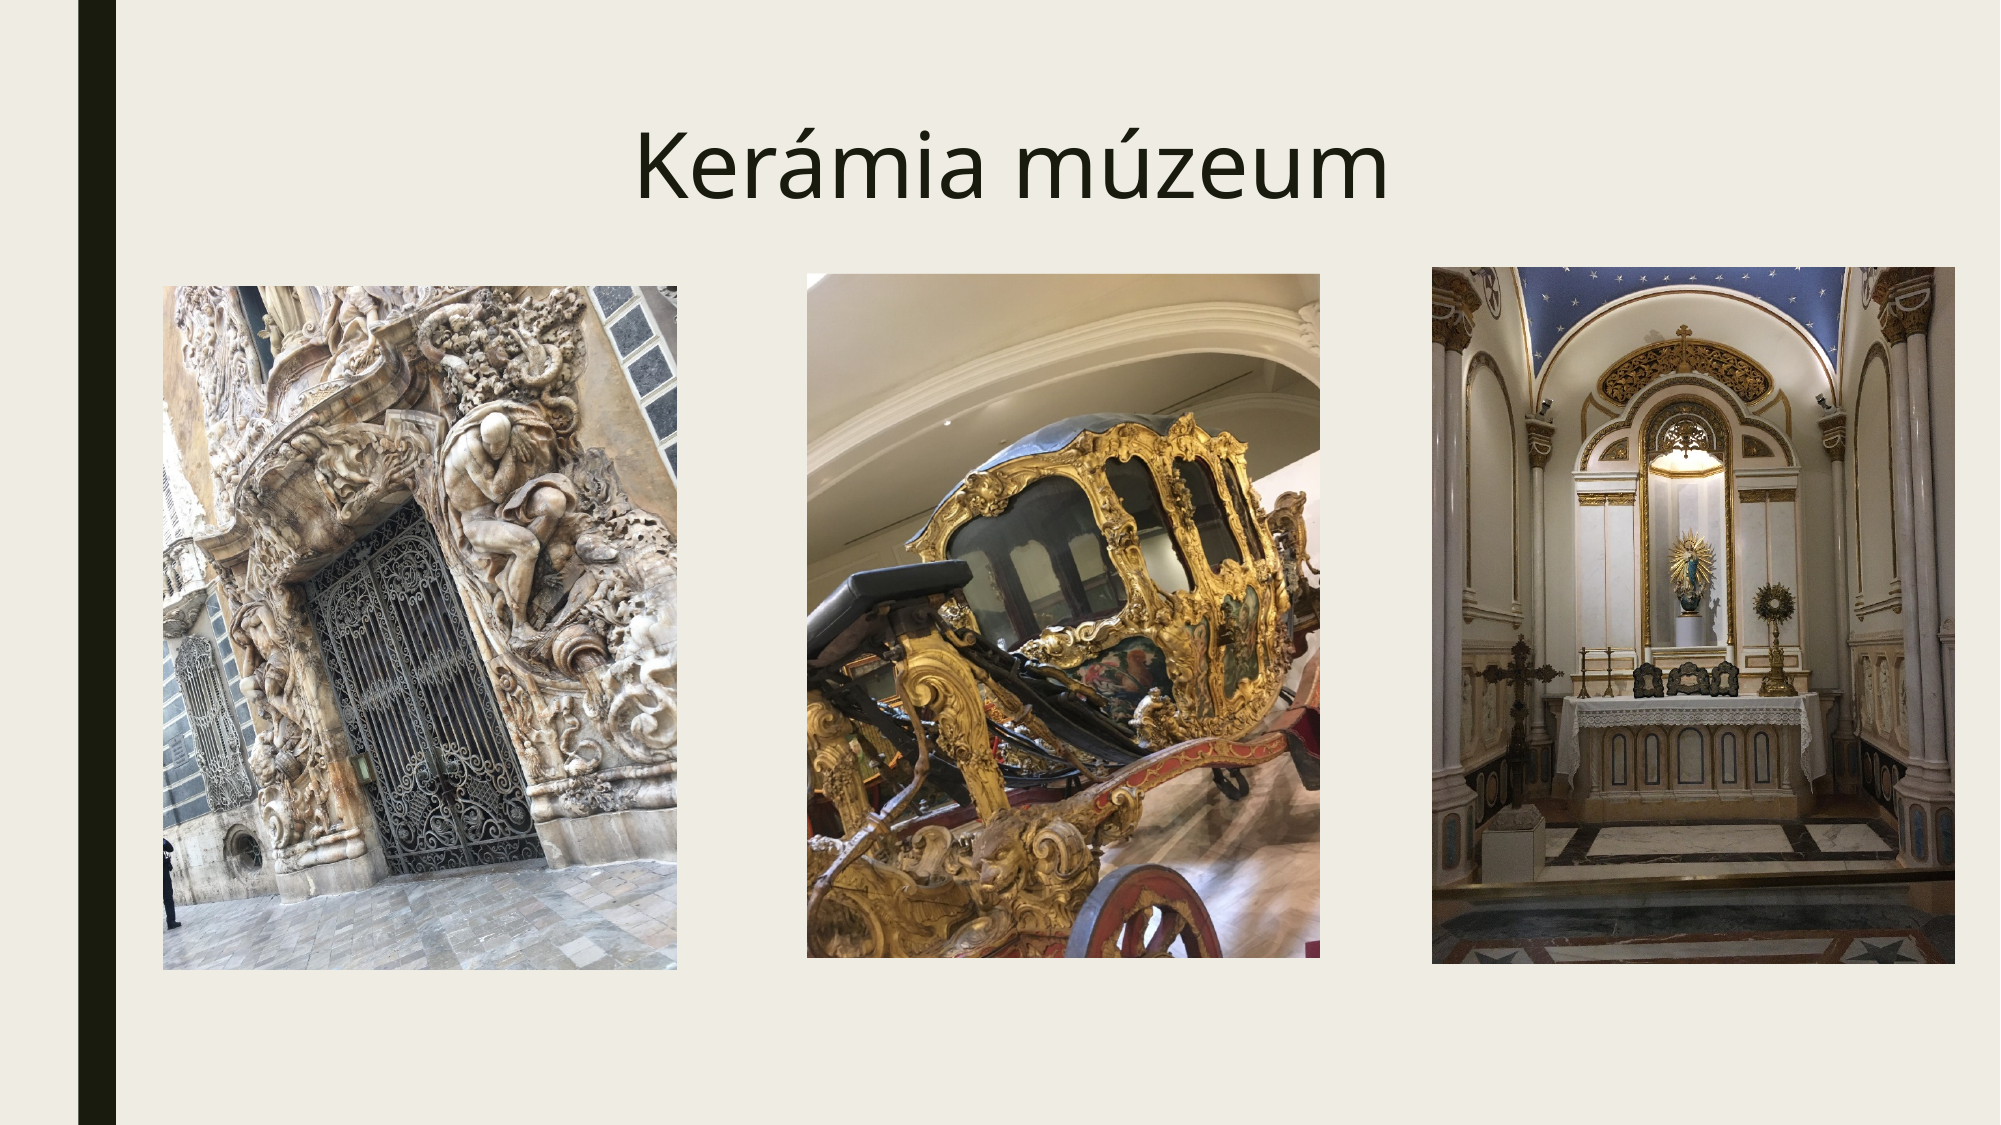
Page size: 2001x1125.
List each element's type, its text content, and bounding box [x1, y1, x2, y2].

title Kerámia múzeum [225, 112, 1800, 357]
picture [720, 274, 1405, 957]
picture [163, 286, 677, 970]
picture [1432, 267, 1955, 964]
